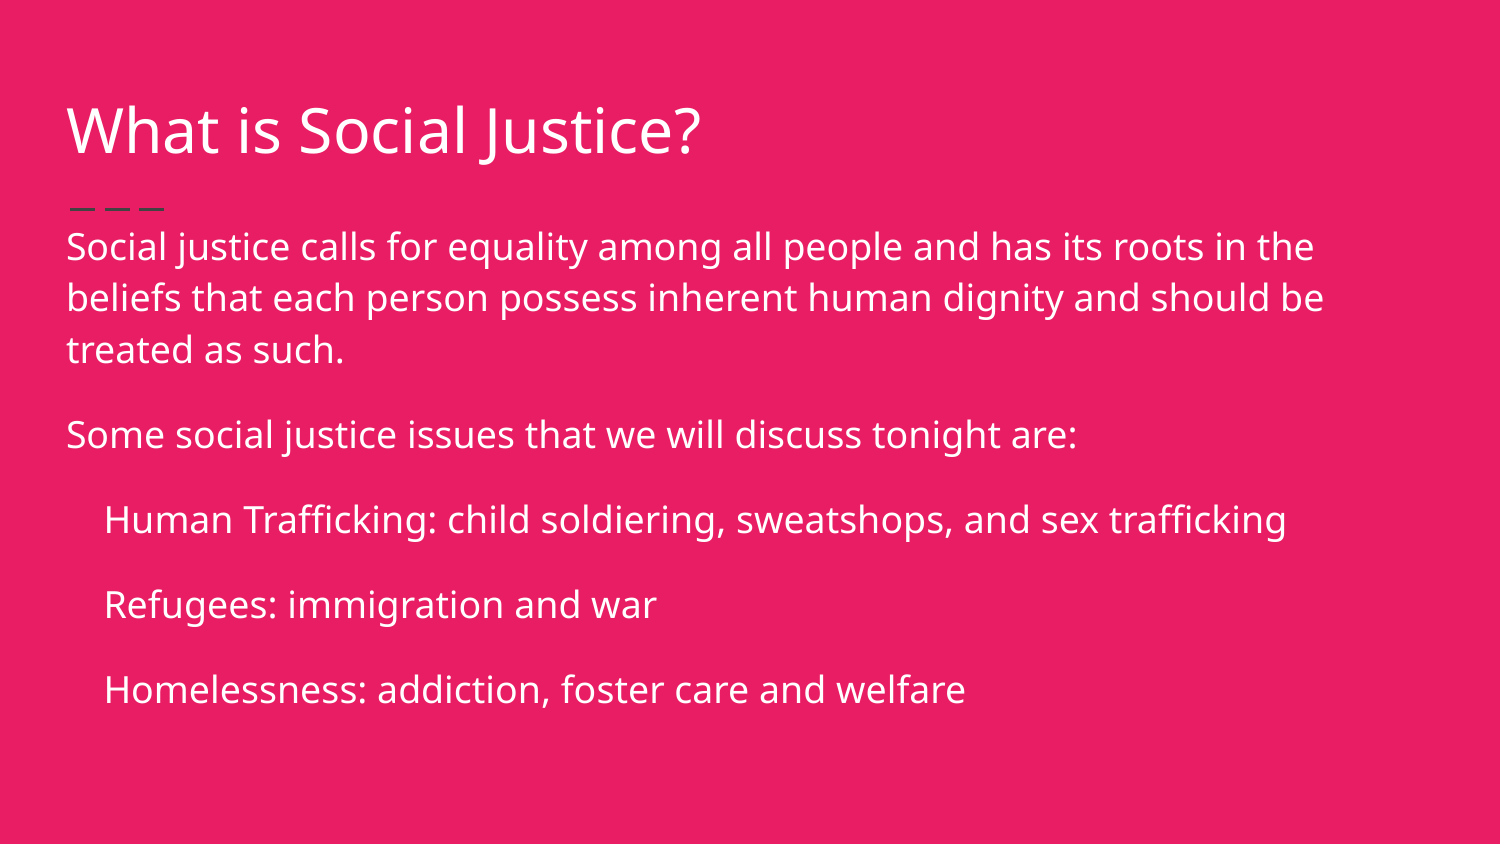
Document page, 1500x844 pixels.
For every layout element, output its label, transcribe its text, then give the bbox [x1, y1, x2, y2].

list Social justice calls for equality among all people and has its roots in the beliefs that each person possess inherent human dignity and should be treated as such. Some social justice issues that we will discuss tonight are: Human Trafficking: child soldiering, sweatshops, and sex trafficking Refugees: immigration and war Homelessness: addiction, foster care and welfare [51, 200, 1449, 782]
title What is Social Justice? [51, 61, 1449, 182]
